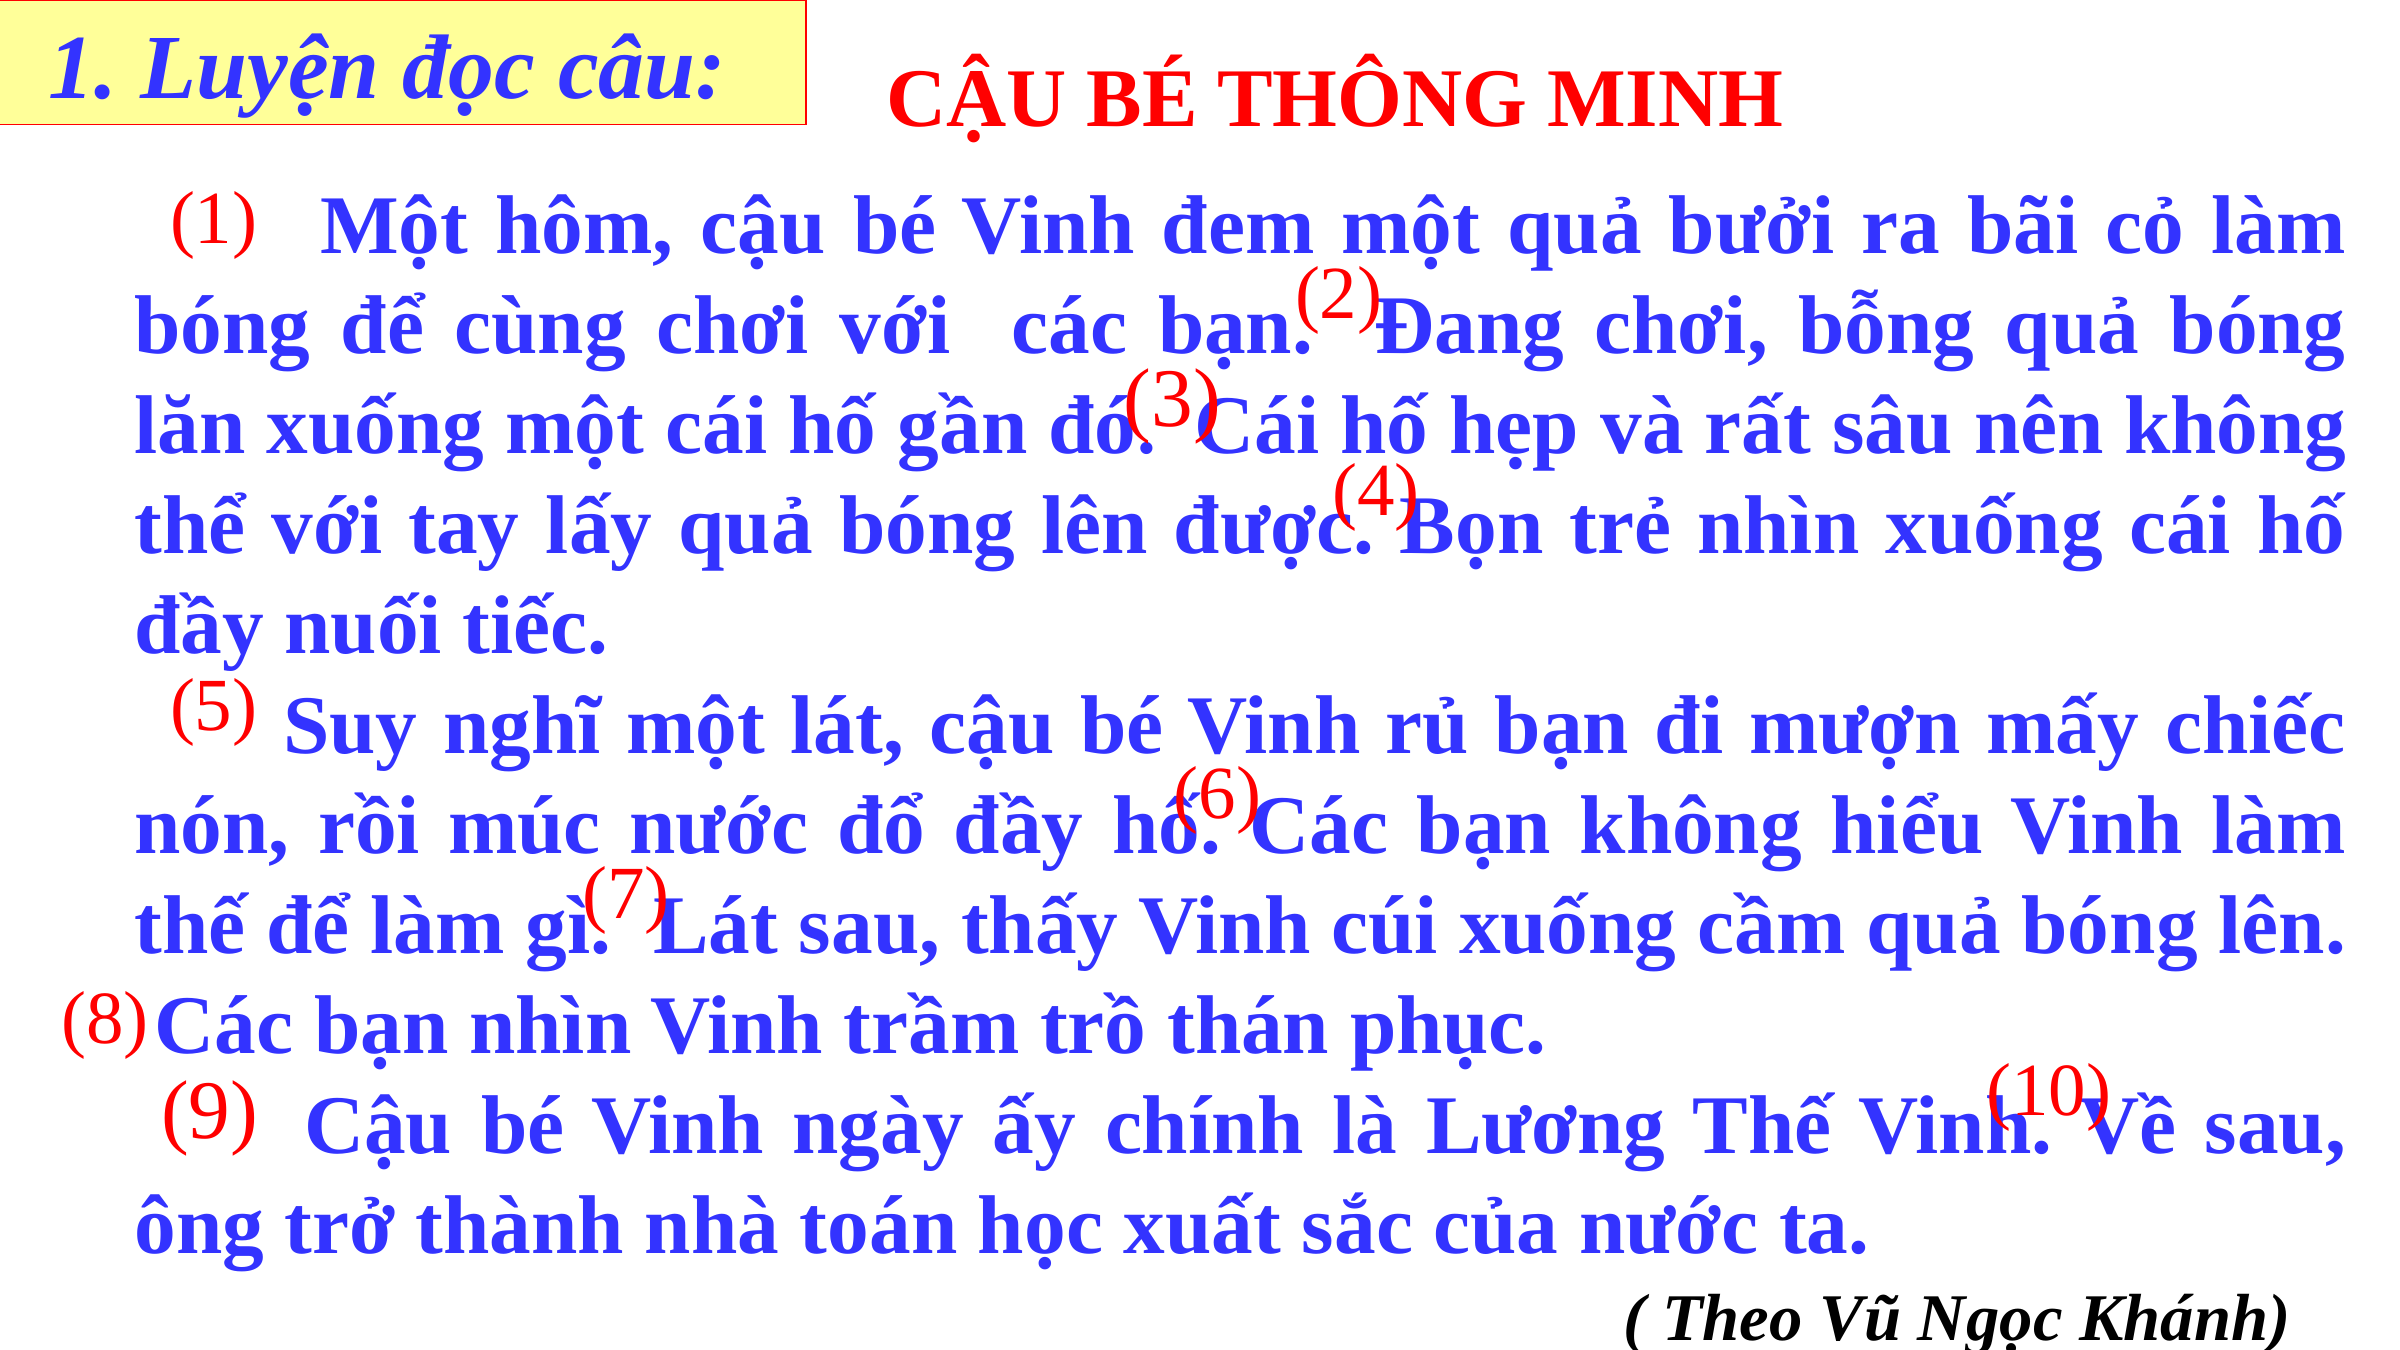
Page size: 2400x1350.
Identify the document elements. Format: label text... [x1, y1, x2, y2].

text_box 1. Luyện đọc câu: [0, 0, 806, 125]
text_box CẬU BÉ THÔNG MINH [874, 37, 1829, 149]
text_box (3) [1112, 337, 1267, 449]
text_box (5) [158, 650, 313, 752]
text_box (4) [1321, 435, 1475, 537]
text_box (6) [1162, 737, 1288, 839]
text_box Một hôm, cậu bé Vinh đem một quả bưởi ra bãi cỏ làm bóng để cùng chơi với các bạn. Đang chơi, bỗng quả bóng lăn xuống một cái hố gần đó. Cái hố hẹp và rất sâu nên không thể với tay lấy quả bóng lên được. Bọn trẻ nhìn xuống cái hố đầy nuối tiếc. Suy nghĩ một lát, cậu bé Vinh rủ bạn đi mượn mấy chiếc nón, rồi múc nước đổ đầy hố. Các bạn không hiểu Vinh làm thế để làm gì. Lát sau, thấy Vinh cúi xuống cầm quả bóng lên. Các bạn nhìn Vinh trầm trồ thán phục. Cậu bé Vinh ngày ấy chính là Lương Thế Vinh. Về sau, ông trở thành nhà toán học xuất sắc của nước ta. [12, 162, 2363, 1278]
text_box (1) [158, 162, 313, 264]
text_box (9) [149, 1050, 304, 1162]
text_box (7) [571, 837, 725, 939]
text_box (10) [1974, 1035, 2150, 1137]
text_box (2) [1283, 237, 1438, 339]
text_box (8) [49, 962, 204, 1064]
text_box ( Theo Vũ Ngọc Khánh) [1533, 1266, 2371, 1350]
